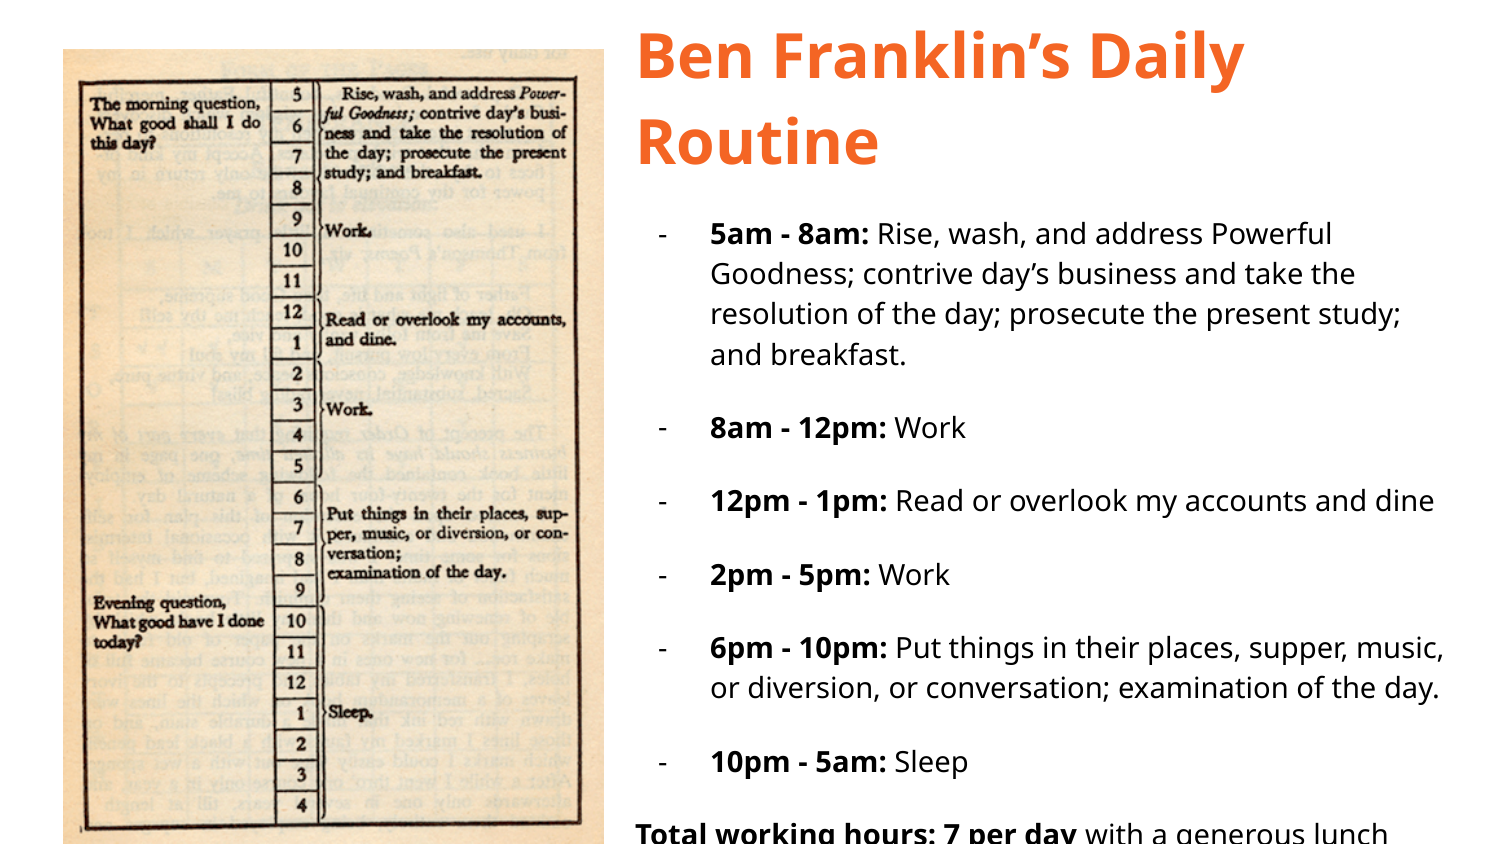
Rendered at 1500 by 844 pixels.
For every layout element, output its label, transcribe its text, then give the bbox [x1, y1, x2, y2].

picture [63, 49, 605, 844]
list Ben Franklin’s Daily Routine 5am - 8am: Rise, wash, and address Powerful Goodness; contrive day’s business and take the resolution of the day; prosecute the present study; and breakfast. 8am - 12pm: Work 12pm - 1pm: Read or overlook my accounts and dine 2pm - 5pm: Work 6pm - 10pm: Put things in their places, supper, music, or diversion, or conversation; examination of the day. 10pm - 5am: Sleep Total working hours: 7 per day with a generous lunch Note: This was in a time where 8-10 hours of hard labor every day was normal, with 3 more hours used on extra tasks. [620, 223, 1470, 746]
